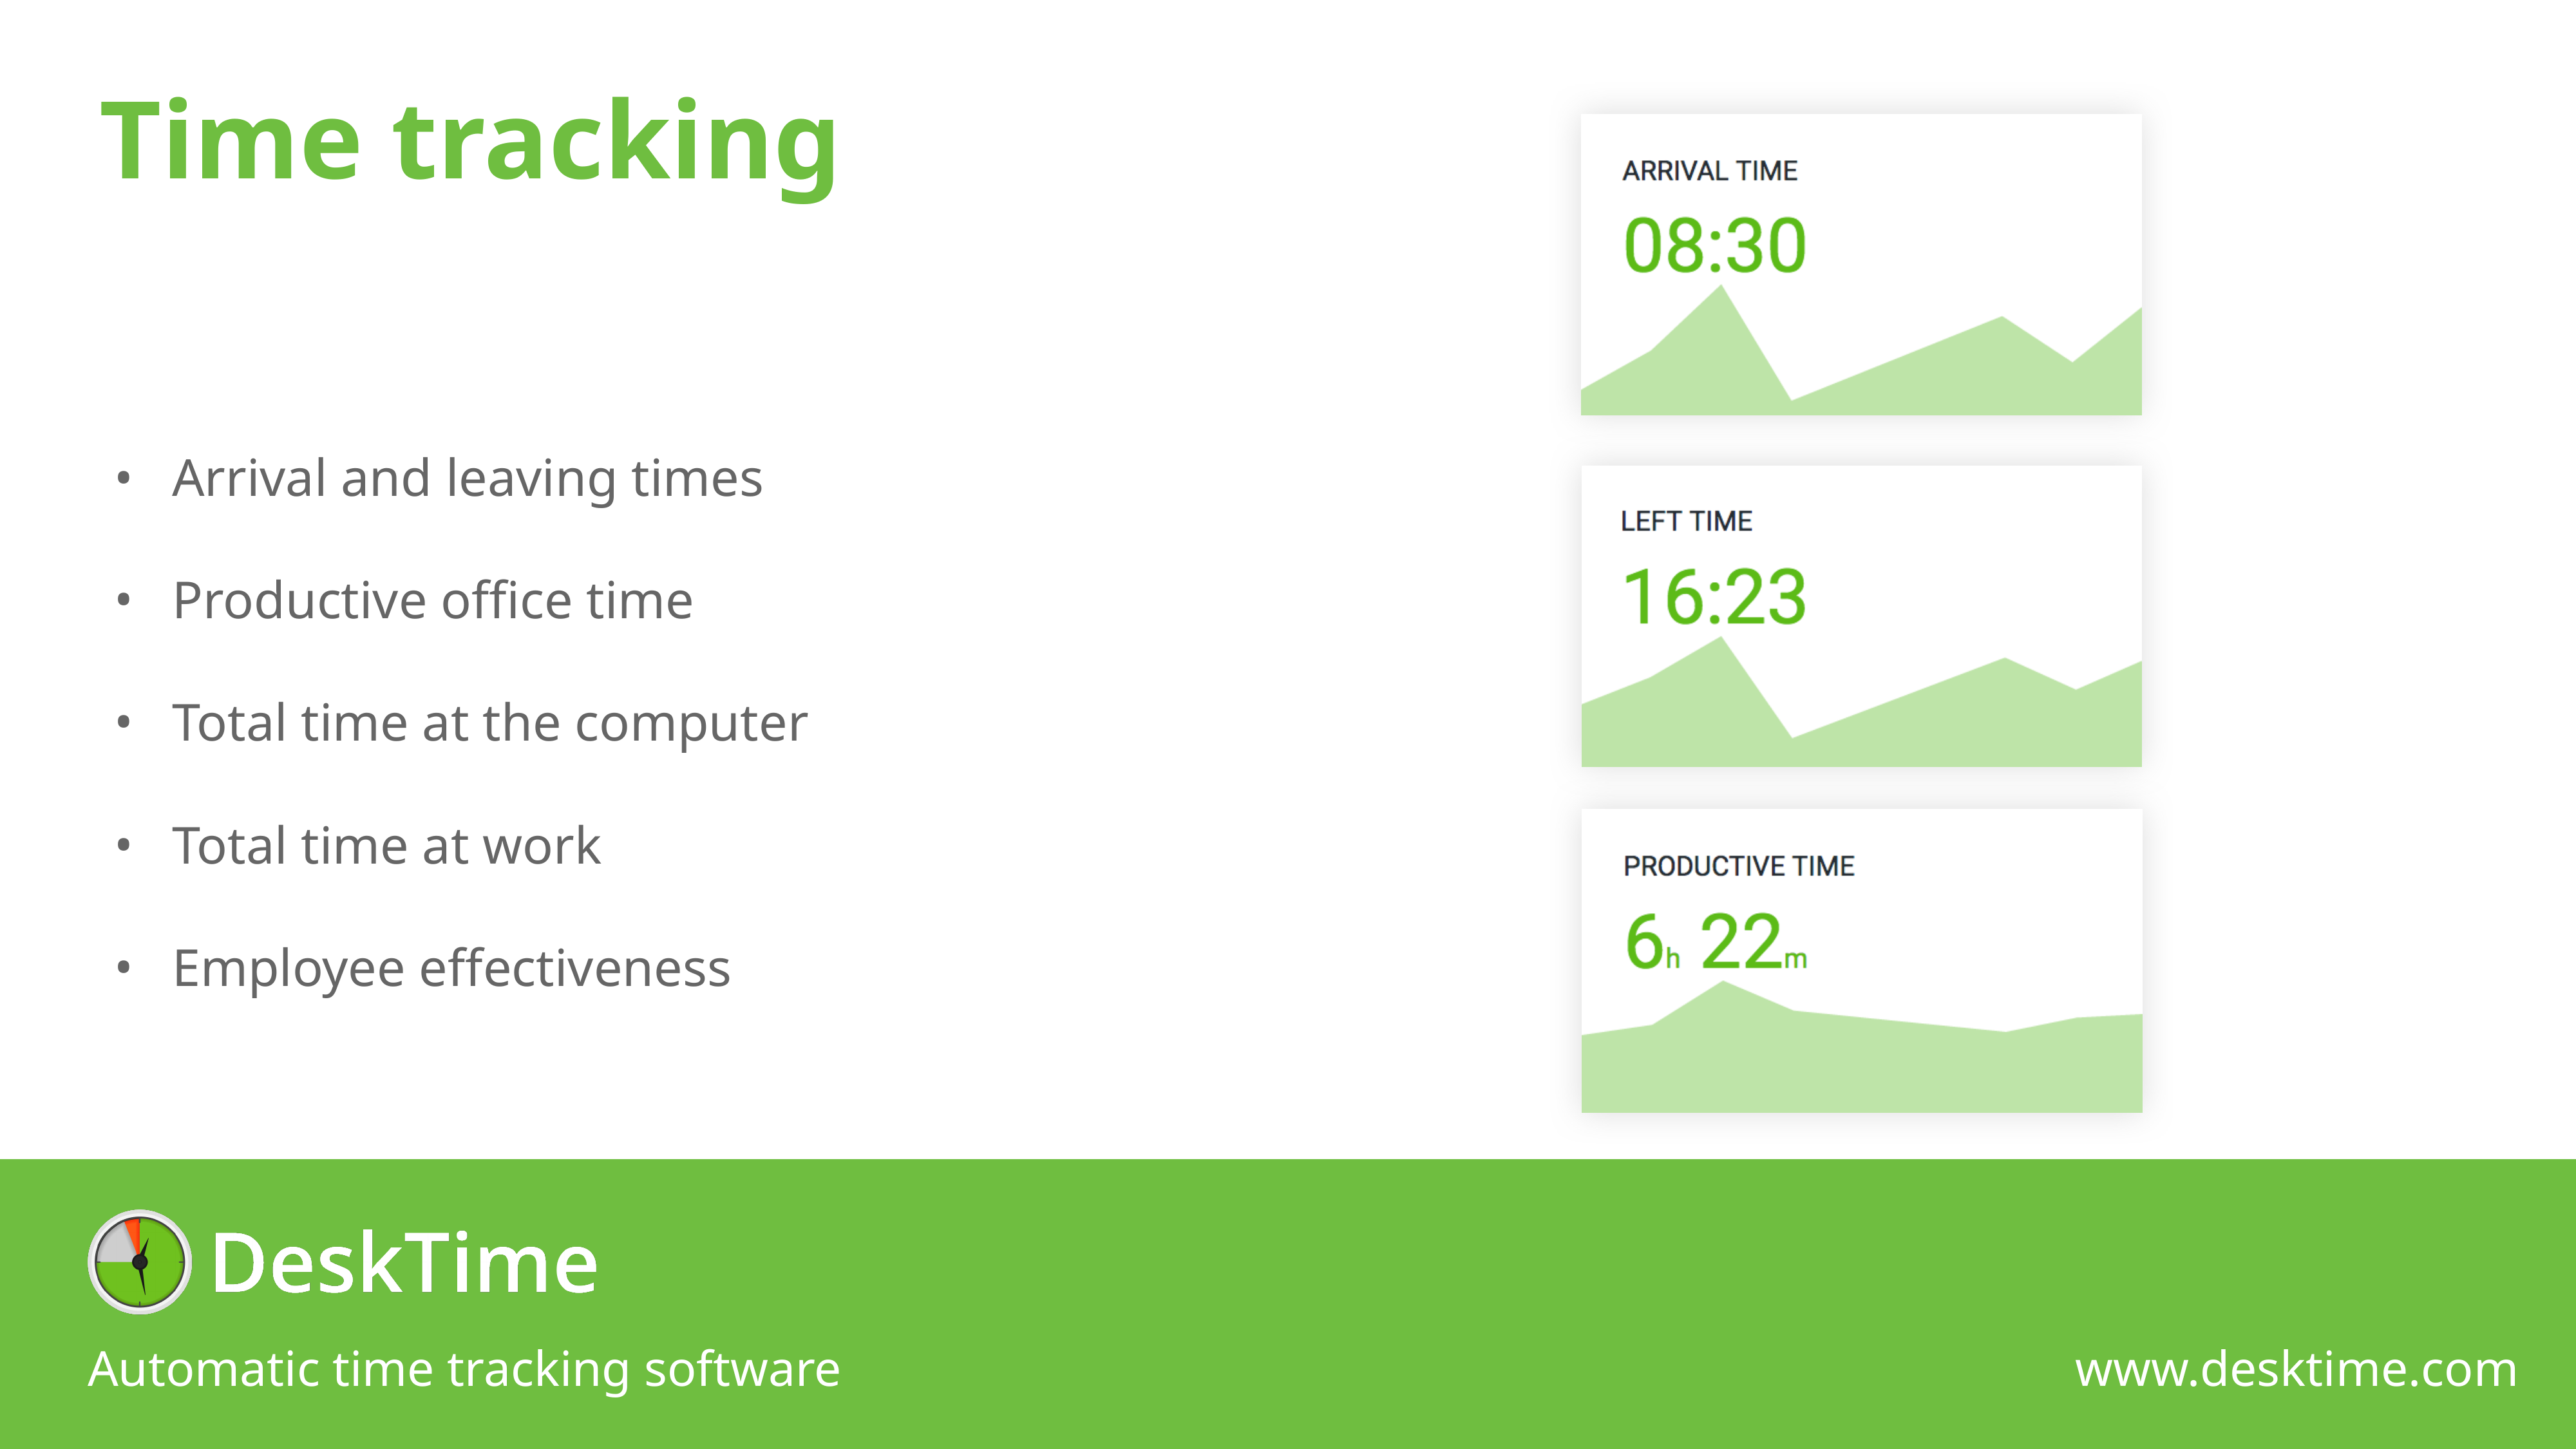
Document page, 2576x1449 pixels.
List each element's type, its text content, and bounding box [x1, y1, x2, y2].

title Time tracking [91, 50, 1728, 222]
picture [1581, 114, 2142, 415]
picture [77, 1203, 623, 1321]
picture [1582, 466, 2142, 767]
text_box Automatic time tracking software [78, 1339, 897, 1423]
text_box Arrival and leaving times Productive office time Total time at the computer Total time at work Employee effectiveness [91, 376, 1300, 982]
picture [1582, 809, 2143, 1113]
text_box www.desktime.com [1824, 1339, 2529, 1423]
text_box [0, 1159, 2576, 1449]
